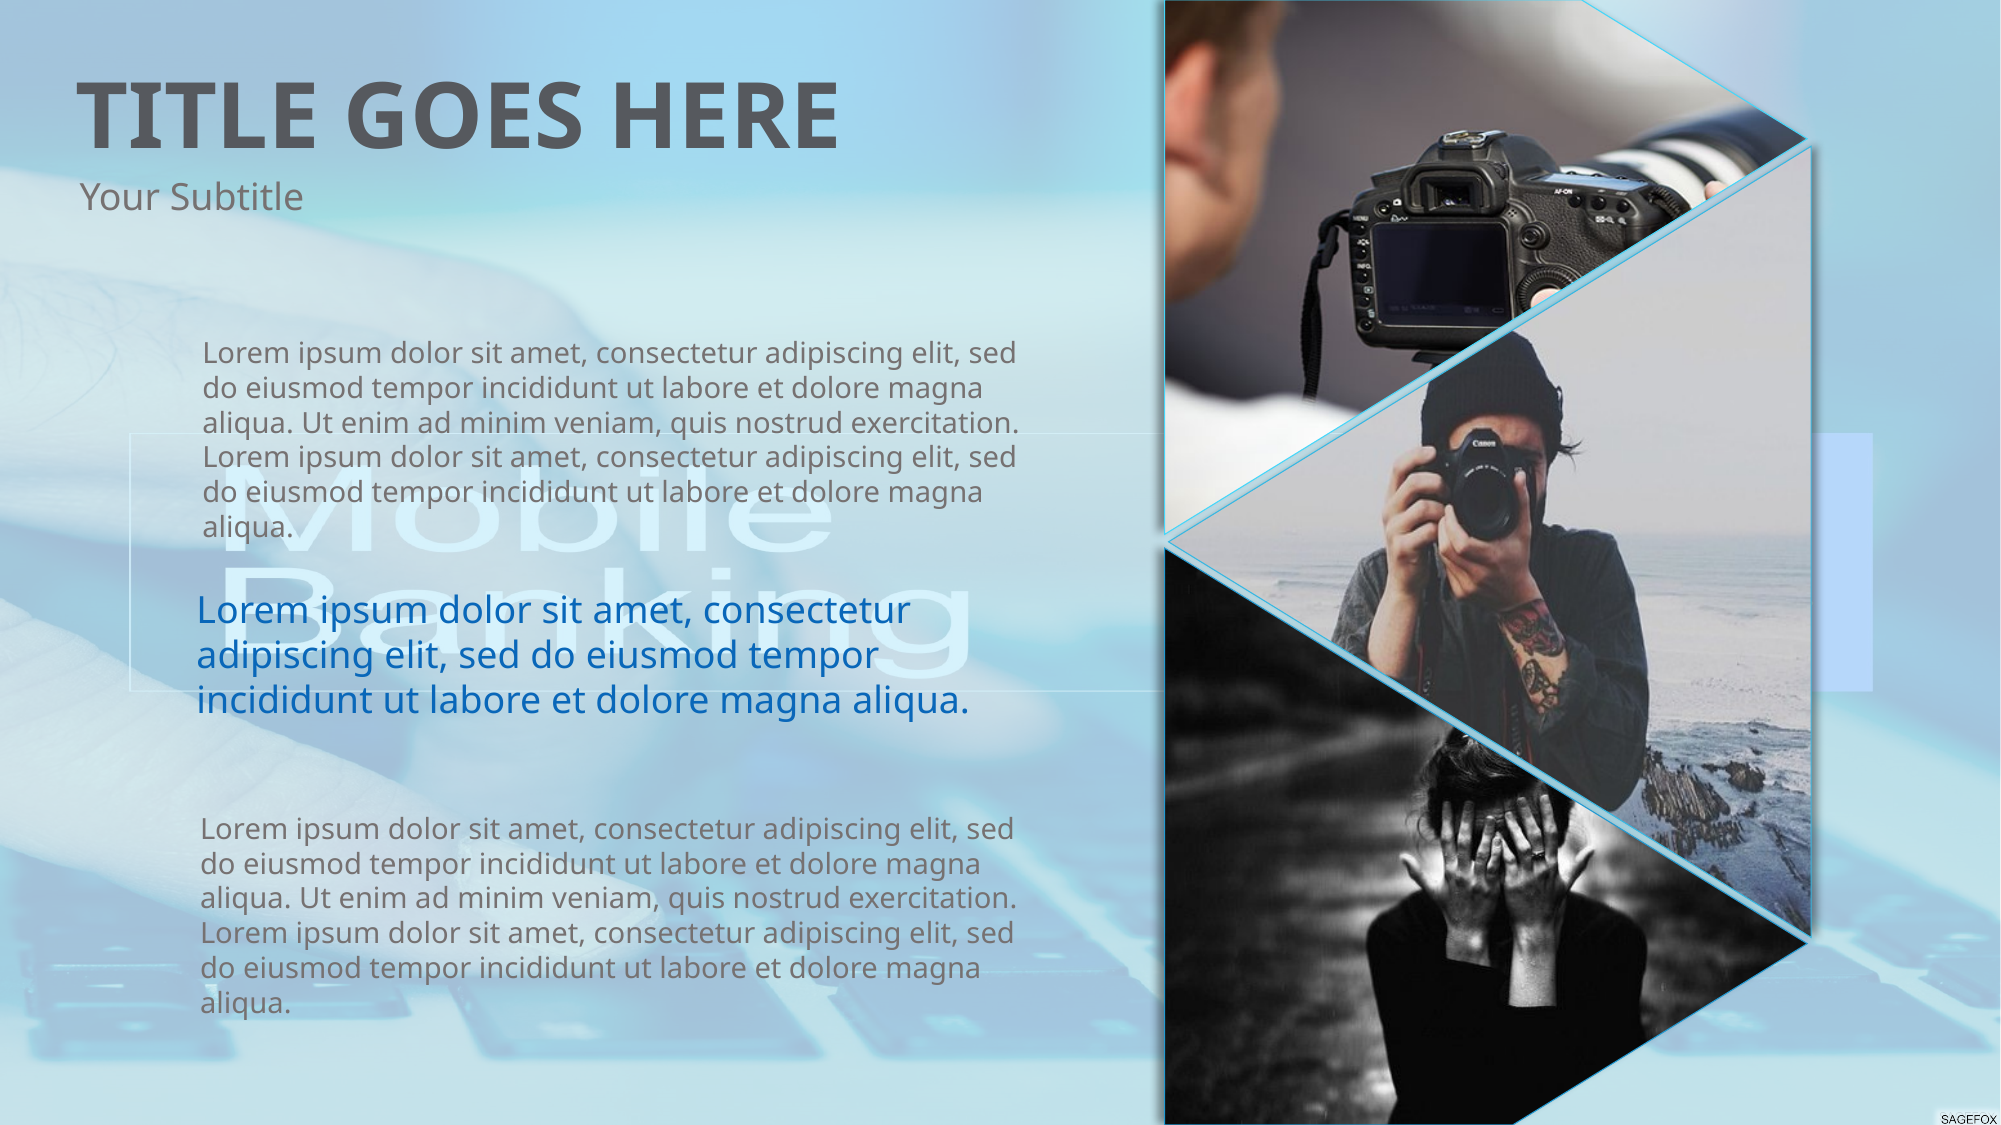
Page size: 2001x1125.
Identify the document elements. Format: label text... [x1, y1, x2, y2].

text_box Lorem ipsum dolor sit amet, consectetur adipiscing elit, sed do eiusmod tempor incididunt ut labore et dolore magna aliqua. [181, 578, 1047, 729]
text_box Lorem ipsum dolor sit amet, consectetur adipiscing elit, sed do eiusmod tempor incididunt ut labore et dolore magna aliqua. Ut enim ad minim veniam, quis nostrud exercitation. Lorem ipsum dolor sit amet, consectetur adipiscing elit, sed do eiusmod tempor incididunt ut labore et dolore magna aliqua. [187, 326, 1053, 552]
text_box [60, 49, 1020, 227]
text_box [1163, 0, 1810, 537]
text_box [1166, 144, 1813, 940]
picture [1938, 1114, 1999, 1125]
text_box [1163, 546, 1810, 1125]
text_box Lorem ipsum dolor sit amet, consectetur adipiscing elit, sed do eiusmod tempor incididunt ut labore et dolore magna aliqua. Ut enim ad minim veniam, quis nostrud exercitation. Lorem ipsum dolor sit amet, consectetur adipiscing elit, sed do eiusmod tempor incididunt ut labore et dolore magna aliqua. [185, 802, 1050, 1028]
